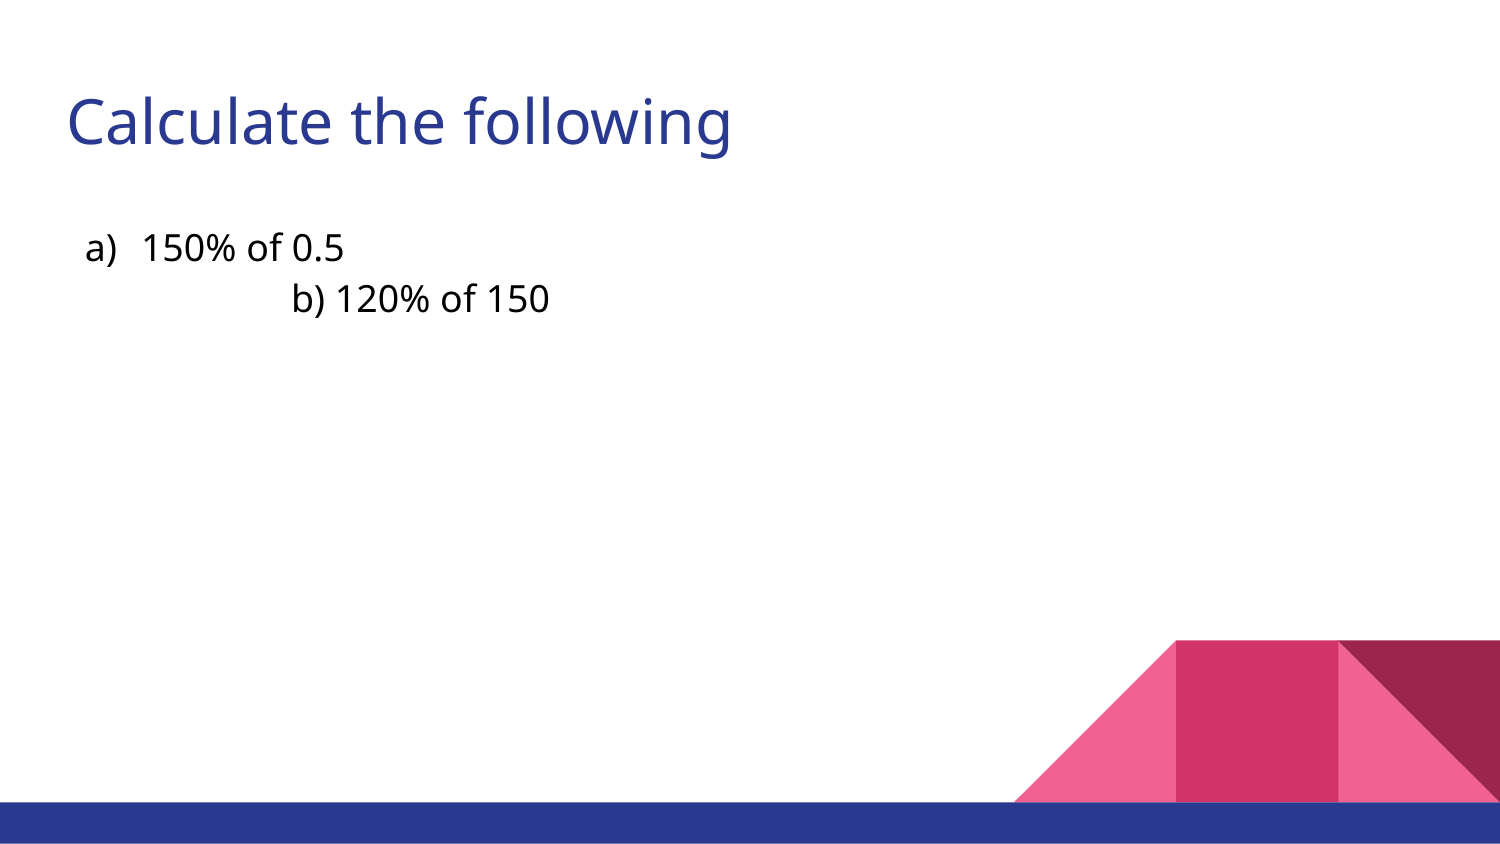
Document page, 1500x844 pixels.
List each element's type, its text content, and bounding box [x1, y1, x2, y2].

title Calculate the following [51, 67, 1449, 167]
list 150% of 0.5 b) 120% of 150 [51, 201, 1449, 750]
